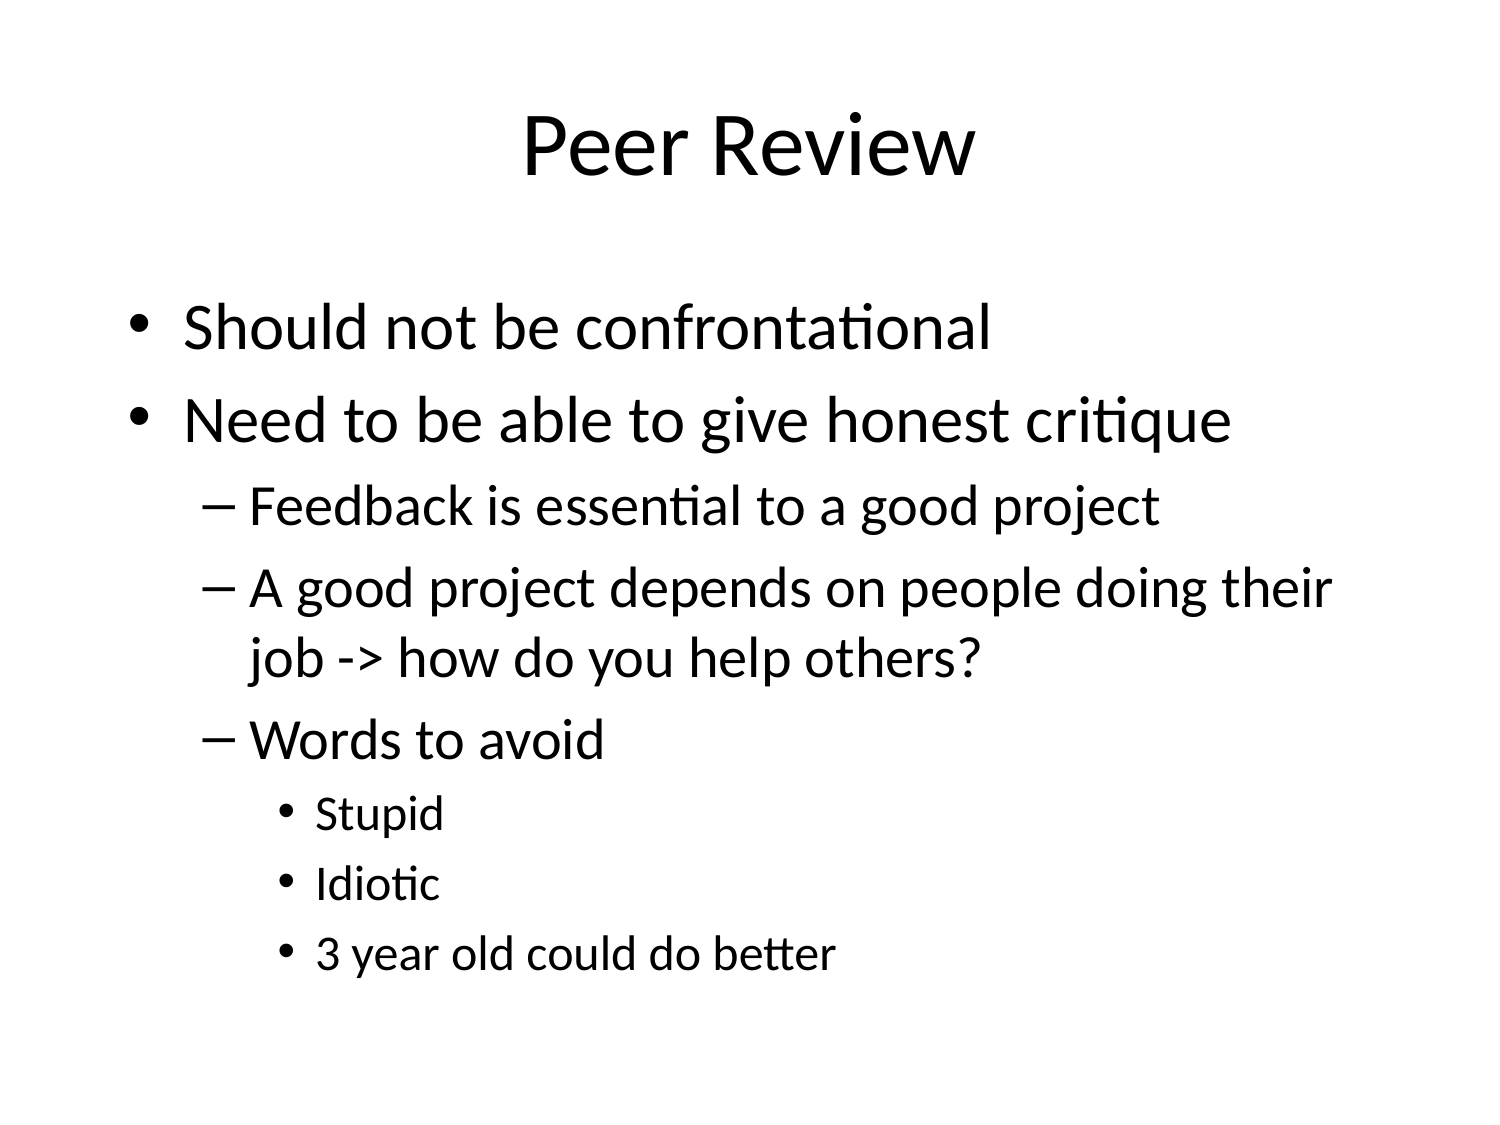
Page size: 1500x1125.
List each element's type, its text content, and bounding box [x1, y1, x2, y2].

list Should not be confrontational Need to be able to give honest critique Feedback is essential to a good project A good project depends on people doing their job -> how do you help others? Words to avoid Stupid Idiotic 3 year old could do better [112, 275, 1388, 1000]
title Peer Review [75, 45, 1425, 233]
